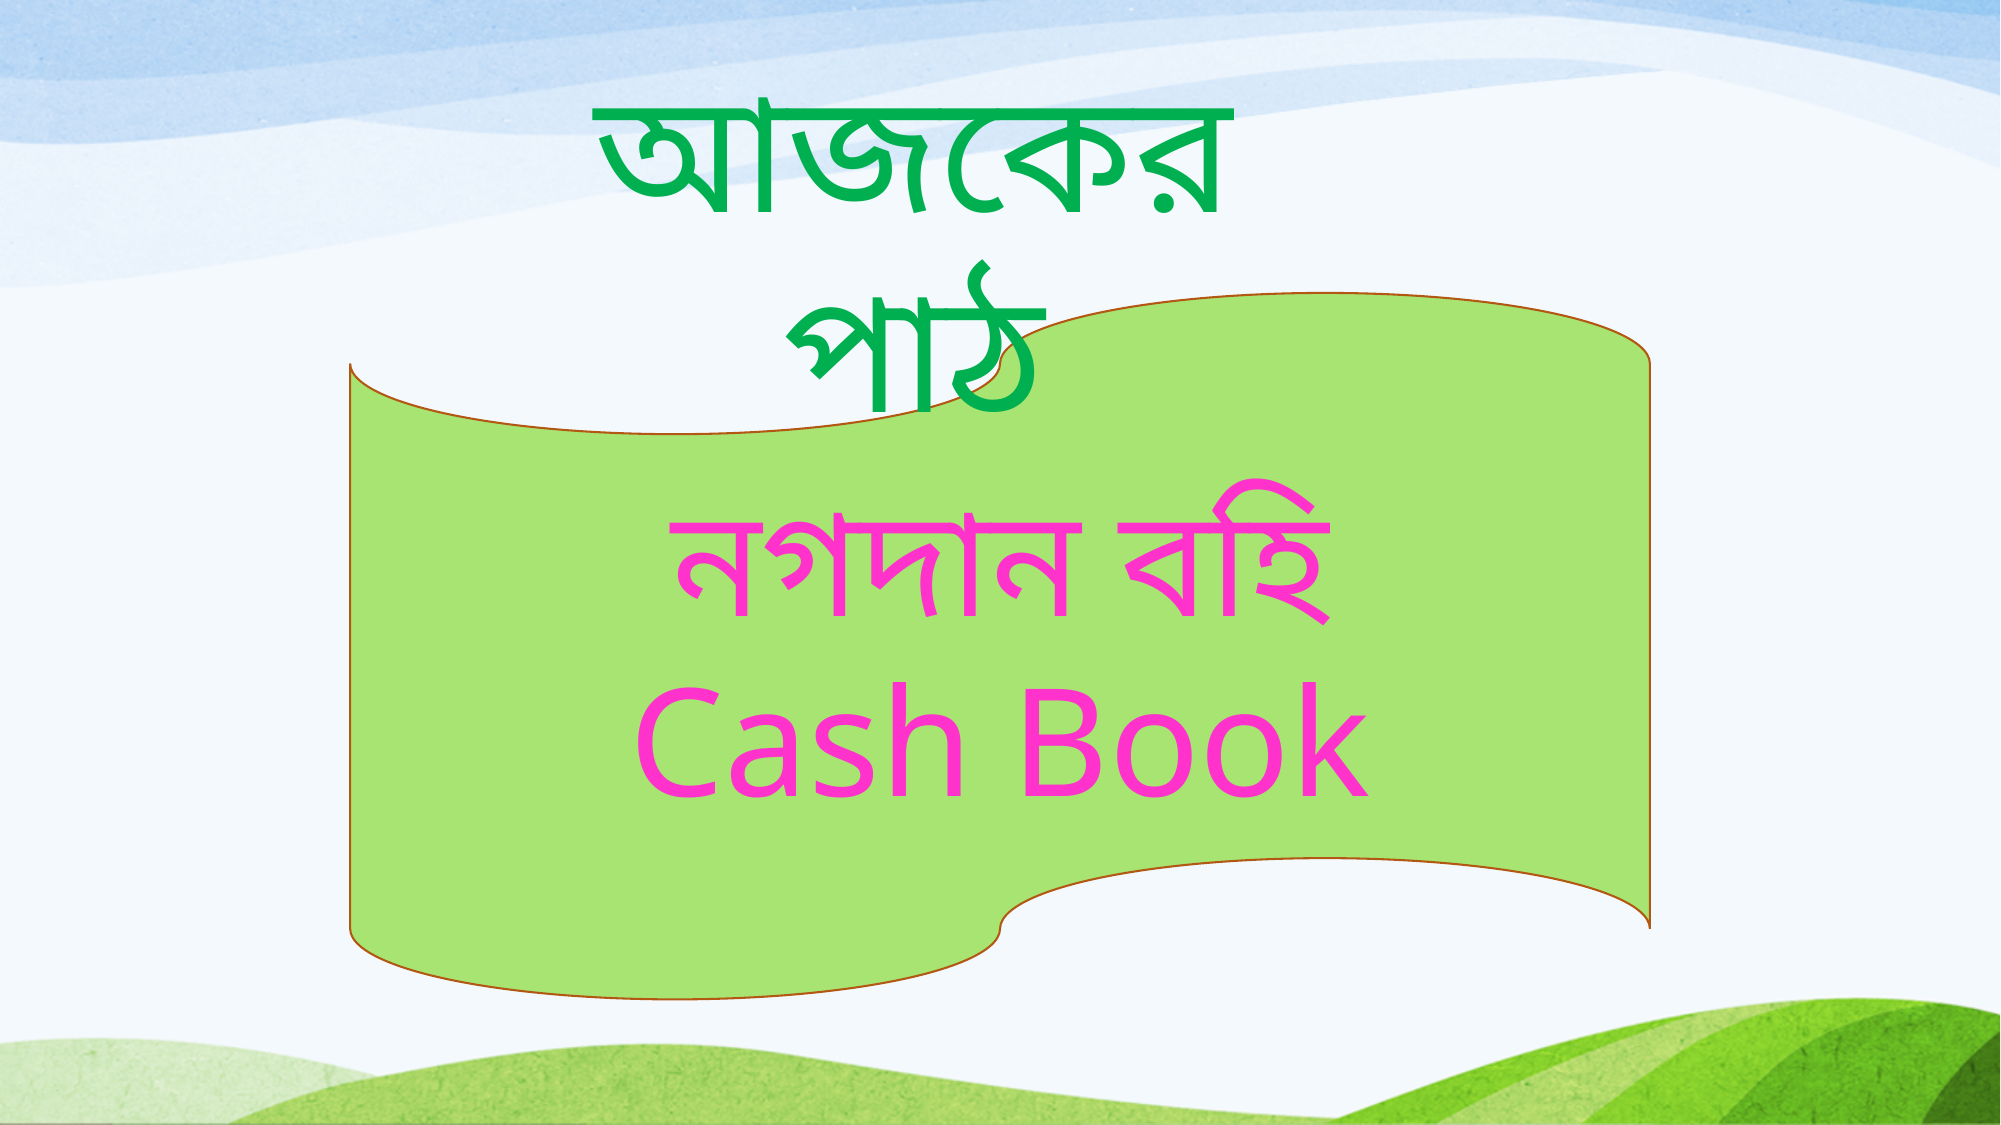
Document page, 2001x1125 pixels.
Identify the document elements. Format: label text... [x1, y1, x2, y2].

picture [0, 0, 2001, 1125]
text_box নগদান বহি Cash Book [349, 291, 1651, 1001]
text_box আজকের পাঠ [503, 38, 1325, 454]
